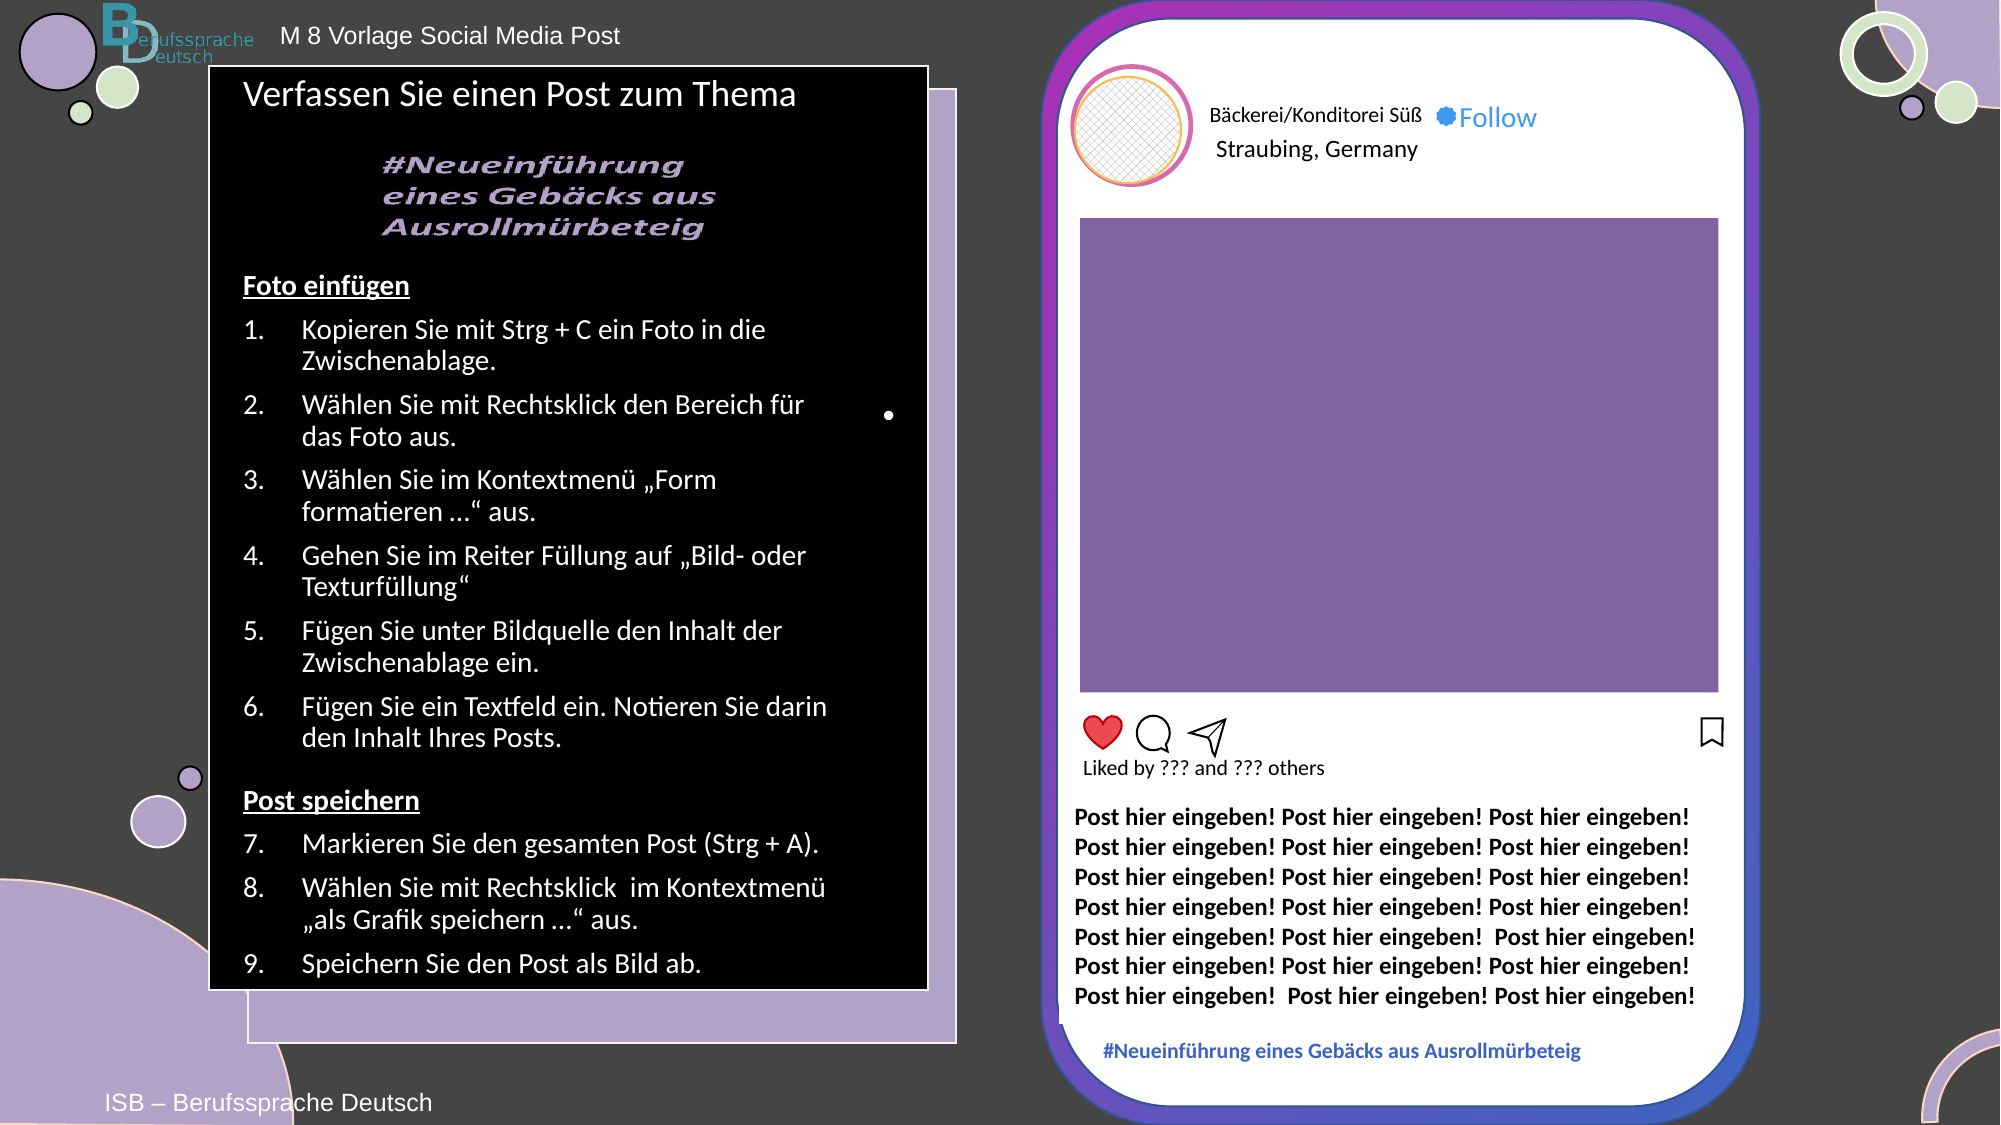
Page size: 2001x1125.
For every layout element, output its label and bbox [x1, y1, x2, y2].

picture [355, 140, 754, 258]
picture [103, 3, 253, 63]
text_box [1041, 0, 1761, 1125]
